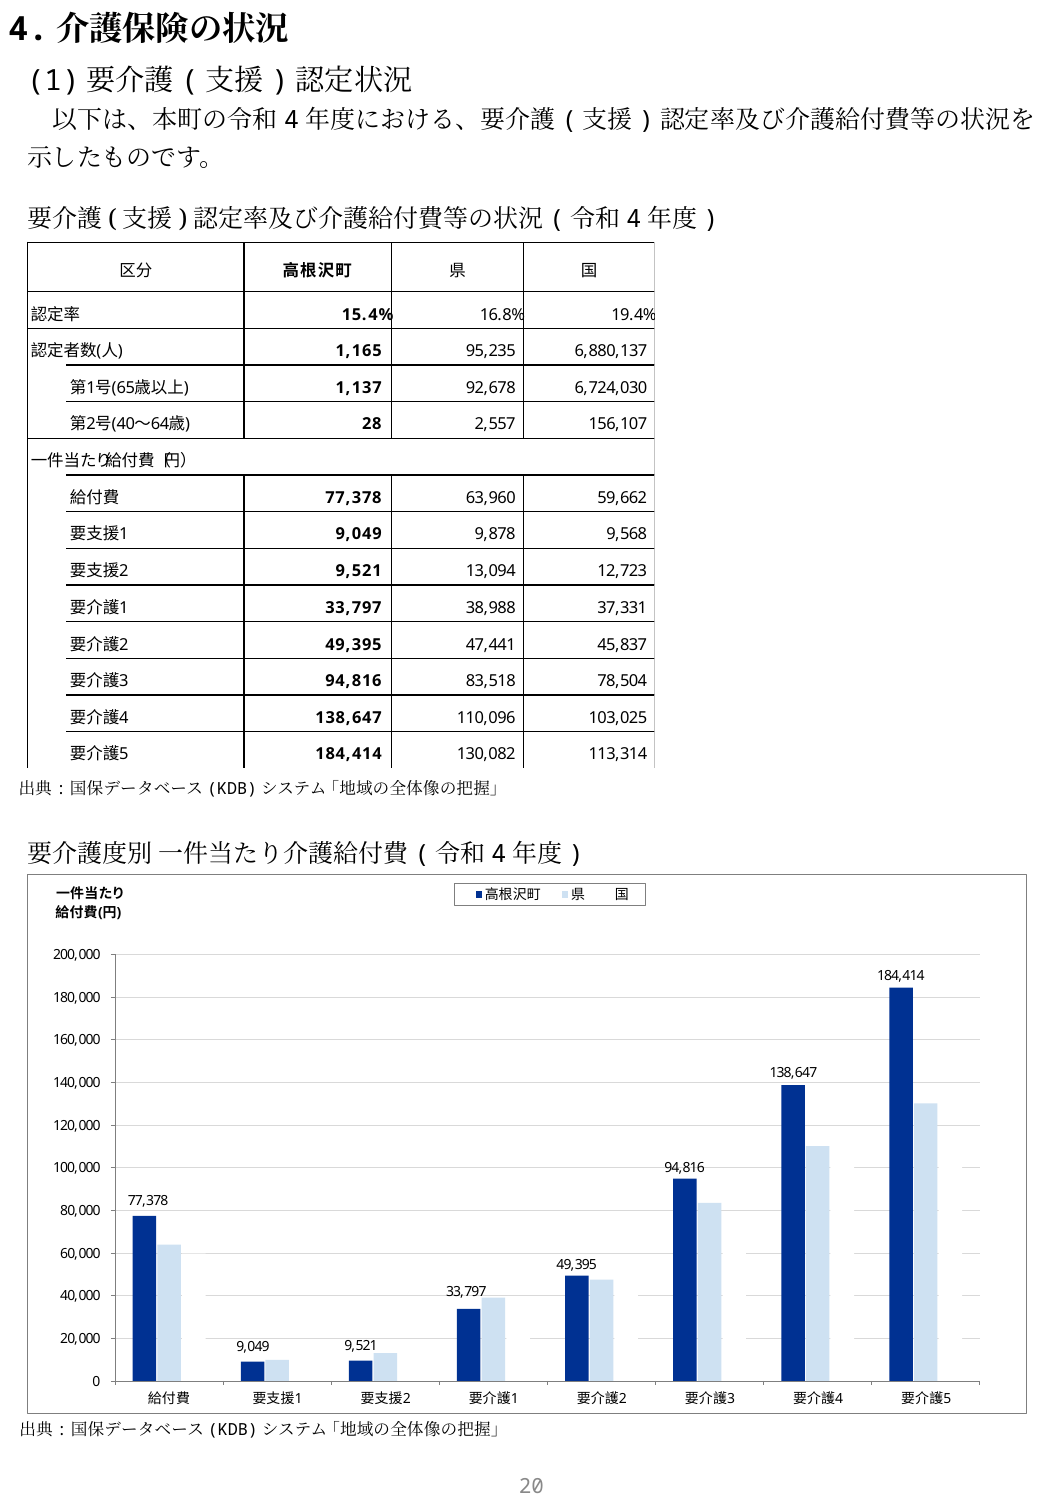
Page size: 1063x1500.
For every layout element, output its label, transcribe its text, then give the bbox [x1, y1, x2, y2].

text_box (1)要介護(支援)認定状況 以下は、本町の令和4年度における、要介護(支援)認定率及び介護給付費等の状況を示したものです。 [27, 45, 1051, 148]
picture [26, 241, 656, 770]
slide_number 19 [407, 1446, 656, 1500]
picture [26, 873, 1028, 1414]
text_box 出典:国保データベース(KDB)システム ｢地域の全体像の把握｣ [19, 1411, 515, 1447]
text_box 出典:国保データベース(KDB)システム ｢地域の全体像の把握｣ [18, 770, 514, 806]
text_box 要介護度別 一件当たり介護給付費(令和4年度) [27, 830, 976, 872]
text_box 4.介護保険の状況 [8, 0, 1013, 55]
text_box 要介護(支援)認定率及び介護給付費等の状況(令和4年度) [27, 195, 976, 241]
